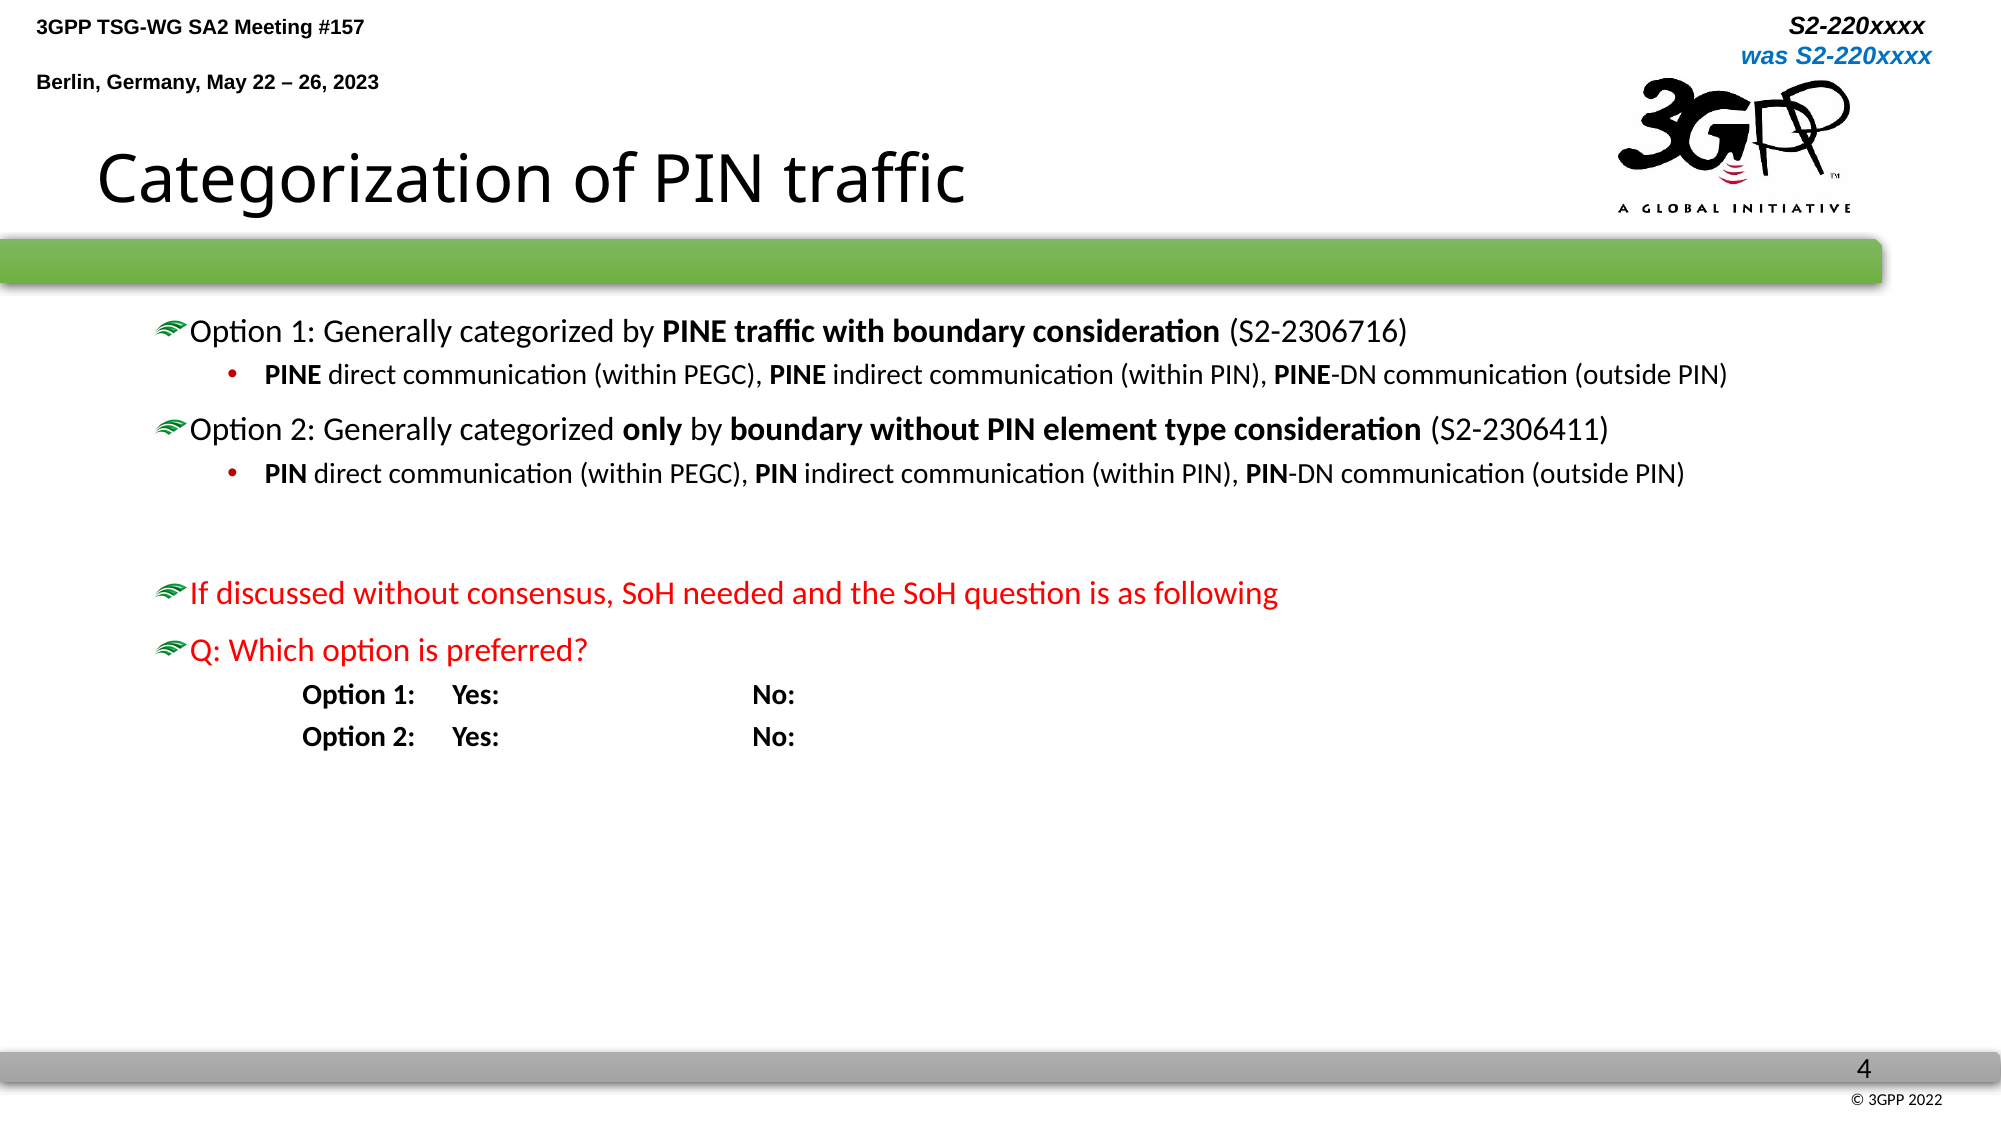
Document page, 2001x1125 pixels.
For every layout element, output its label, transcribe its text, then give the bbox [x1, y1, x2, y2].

title Categorization of PIN traffic [81, 71, 1611, 290]
picture [1618, 78, 1850, 213]
list Option 1: Generally categorized by PINE traffic with boundary consideration (S2-2306716) PINE direct communication (within PEGC), PINE indirect communication (within PIN), PINE-DN communication (outside PIN) Option 2: Generally categorized only by boundary without PIN element type consideration (S2-2306411) PIN direct communication (within PEGC), PIN indirect communication (within PIN), PIN-DN communication (outside PIN) If discussed without consensus, SoH needed and the SoH question is as following Q: Which option is preferred? Option 1: Yes: No: Option 2: Yes: No: [137, 306, 1863, 1093]
picture [152, 317, 188, 342]
picture [152, 580, 188, 604]
picture [152, 416, 188, 440]
picture [152, 637, 188, 661]
